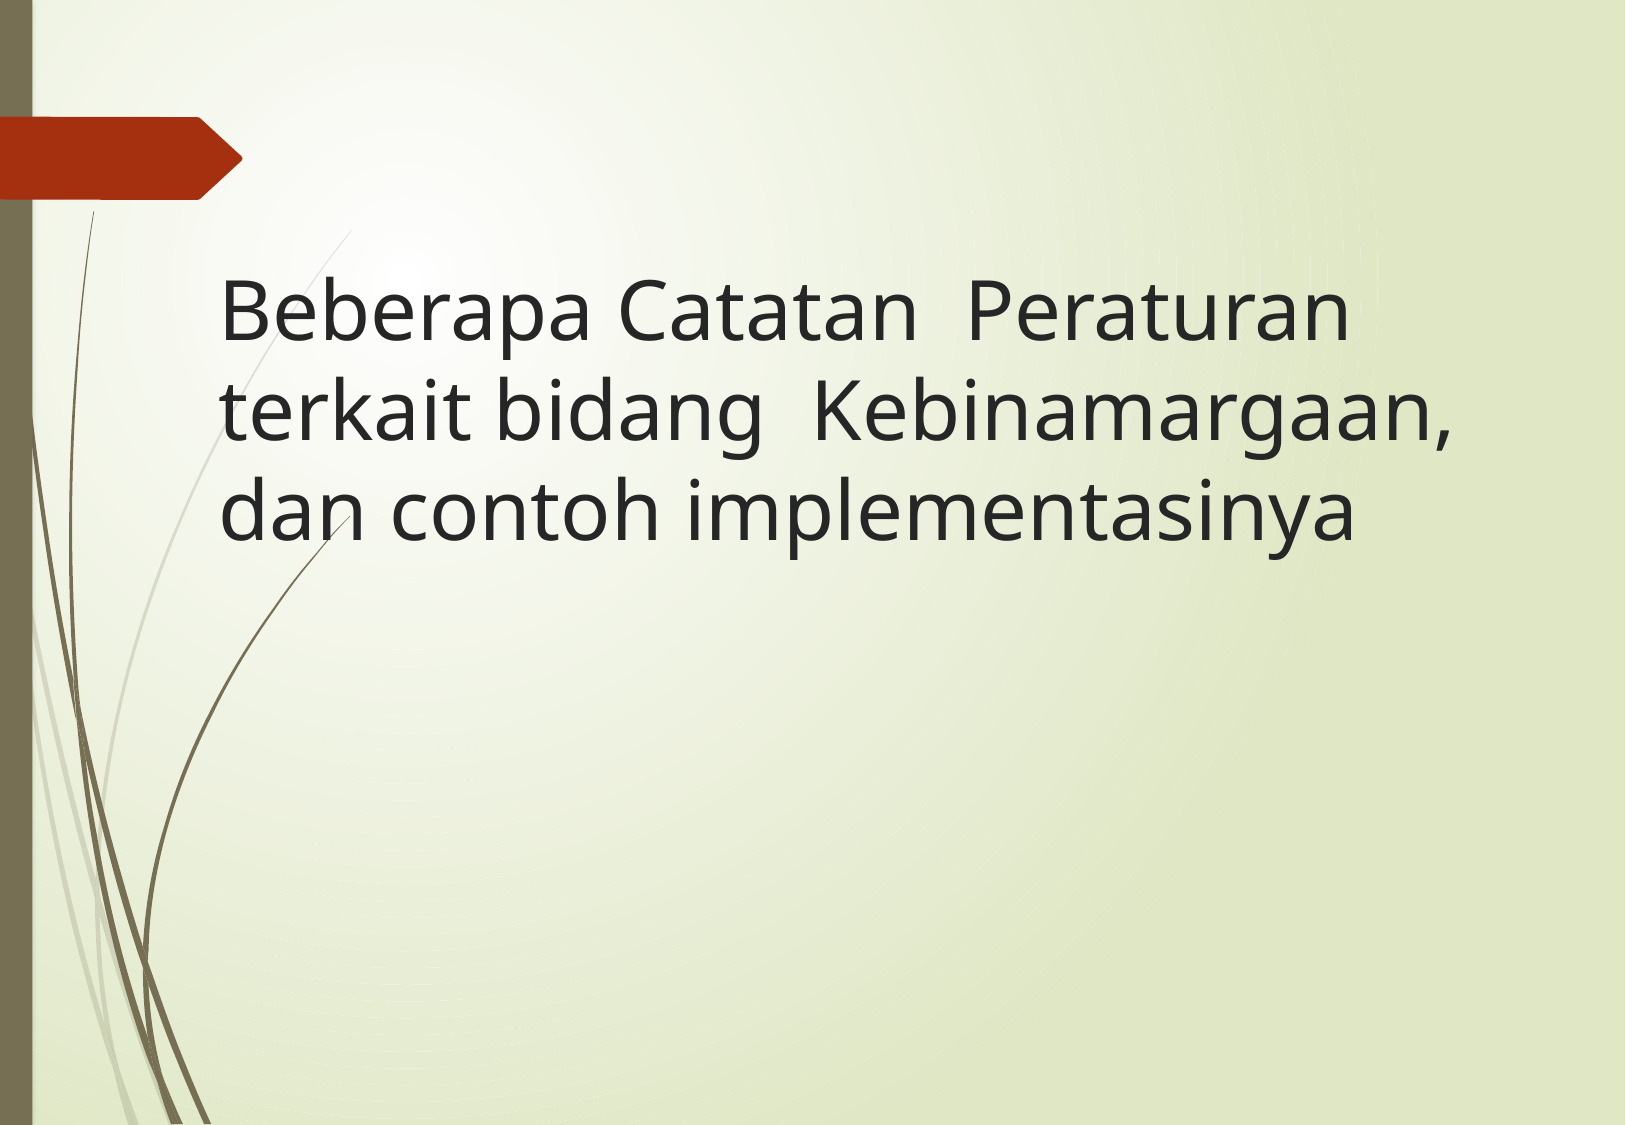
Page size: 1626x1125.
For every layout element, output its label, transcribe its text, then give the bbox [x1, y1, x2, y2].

title Beberapa Catatan Peraturan terkait bidang Kebinamargaan, dan contoh implementasinya [203, 249, 1544, 663]
